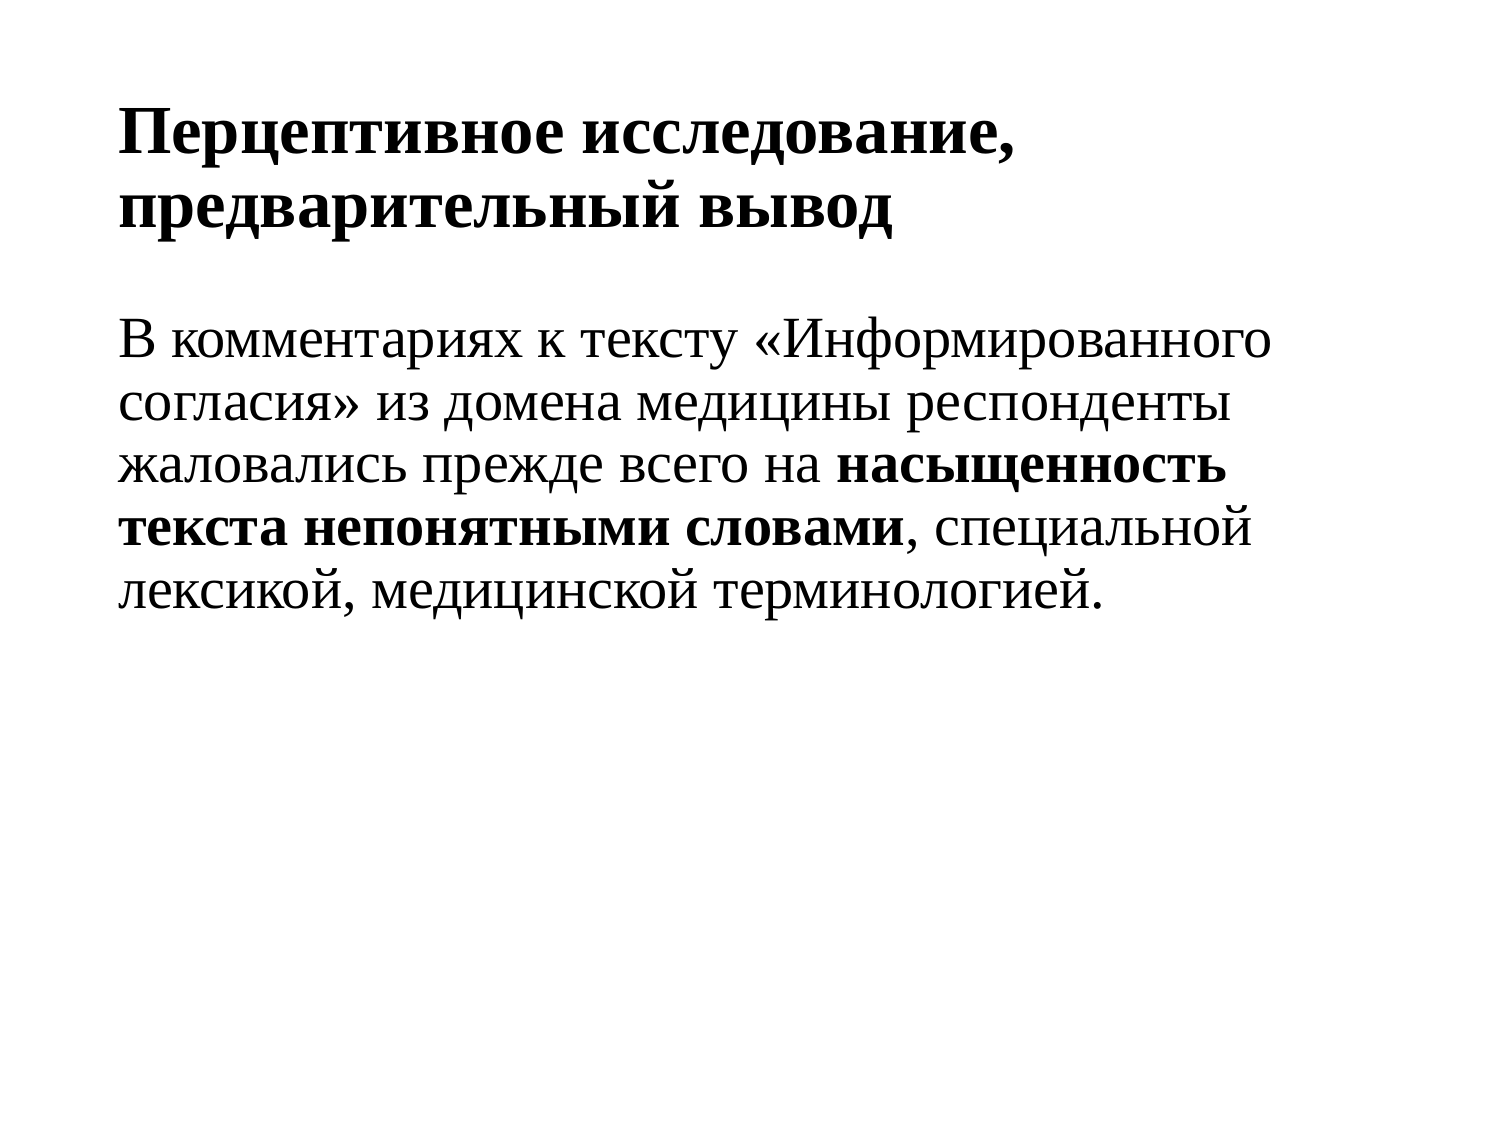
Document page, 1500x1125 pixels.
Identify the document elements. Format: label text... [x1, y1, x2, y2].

title Перцептивное исследование, предварительный вывод [103, 59, 1397, 278]
list В комментариях к тексту «Информированного согласия» из домена медицины респонденты жаловались прежде всего на насыщенность текста непонятными словами, специальной лексикой, медицинской терминологией. [103, 299, 1397, 1014]
